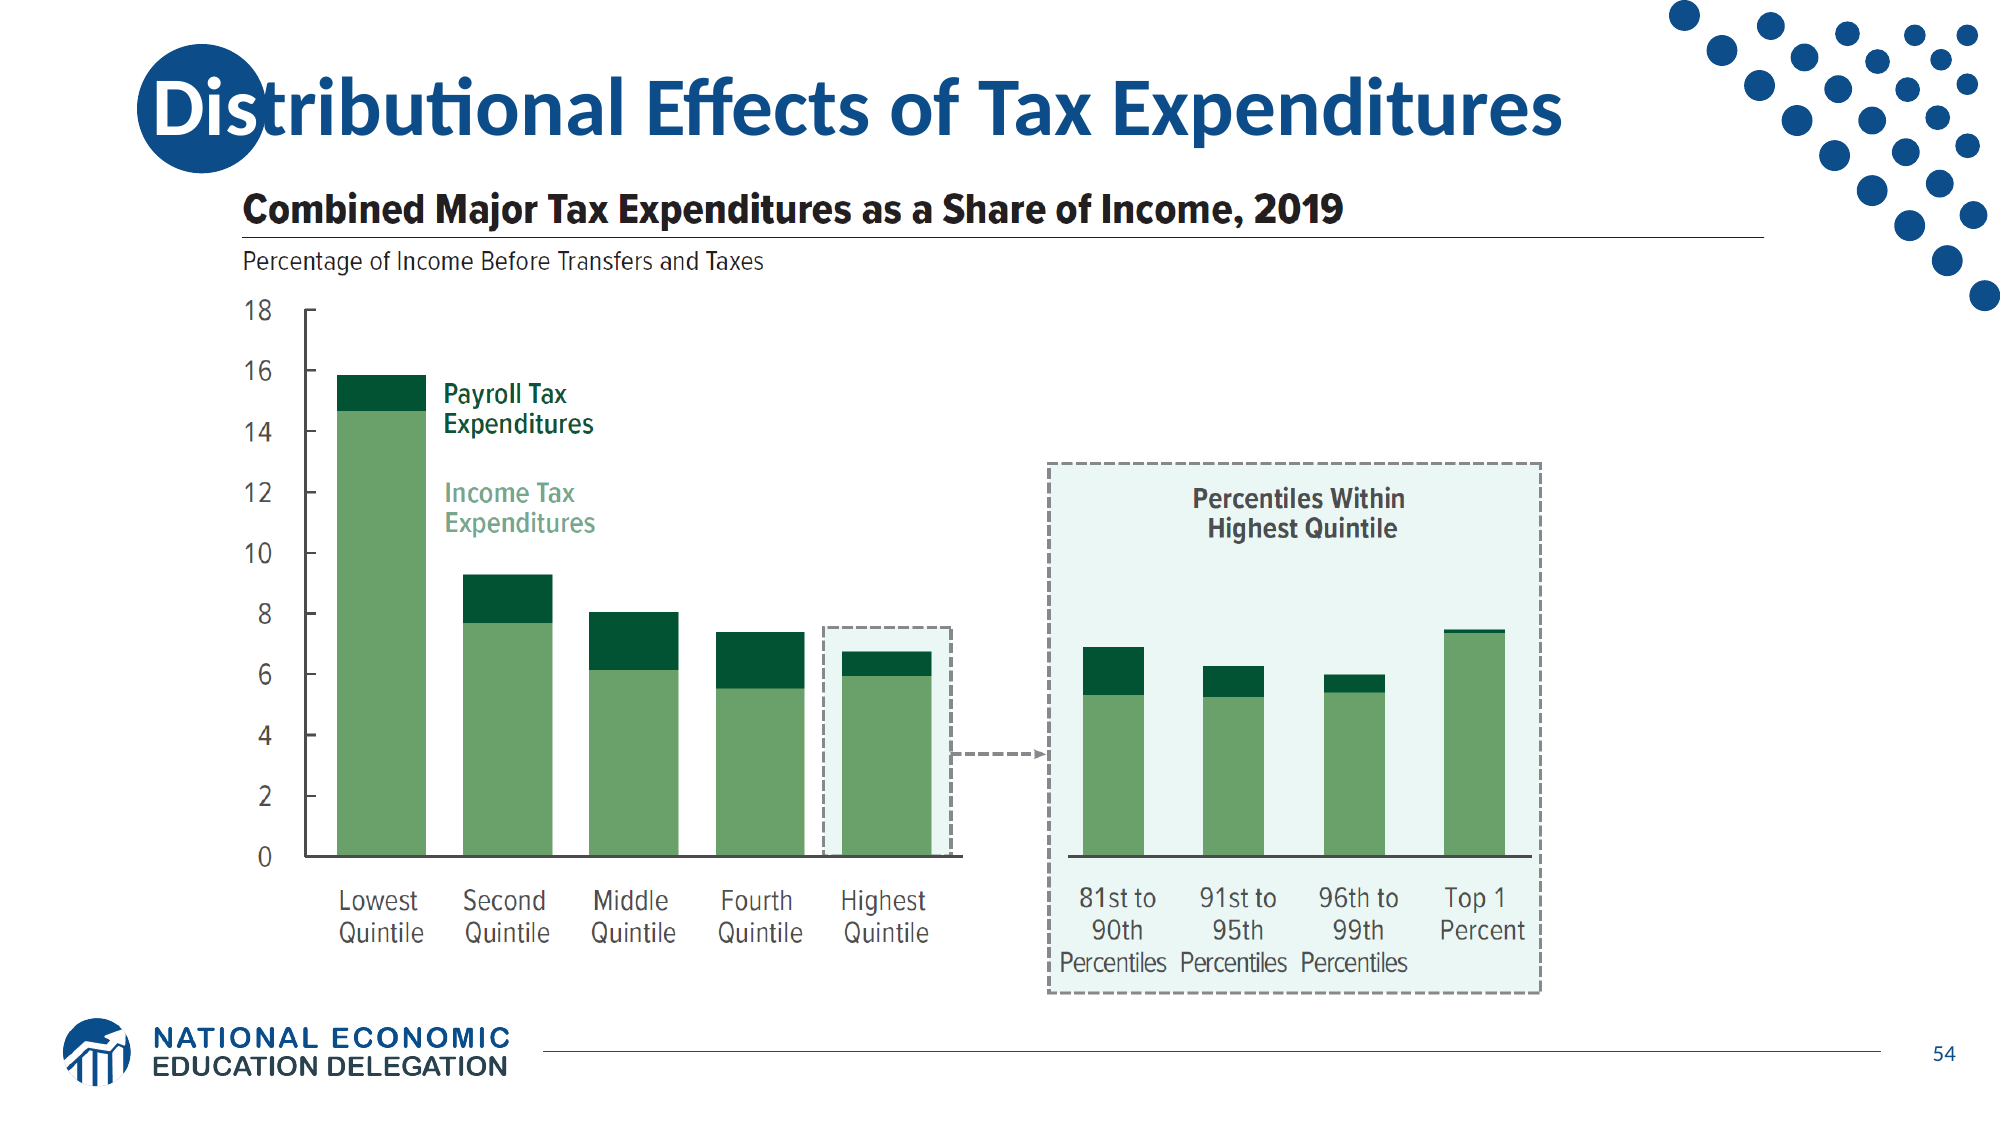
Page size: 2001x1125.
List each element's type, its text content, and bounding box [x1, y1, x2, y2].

title Distributional Effects of Tax Expenditures [137, 0, 1863, 218]
picture [55, 191, 1765, 1091]
slide_number 54 [1521, 1022, 1972, 1082]
